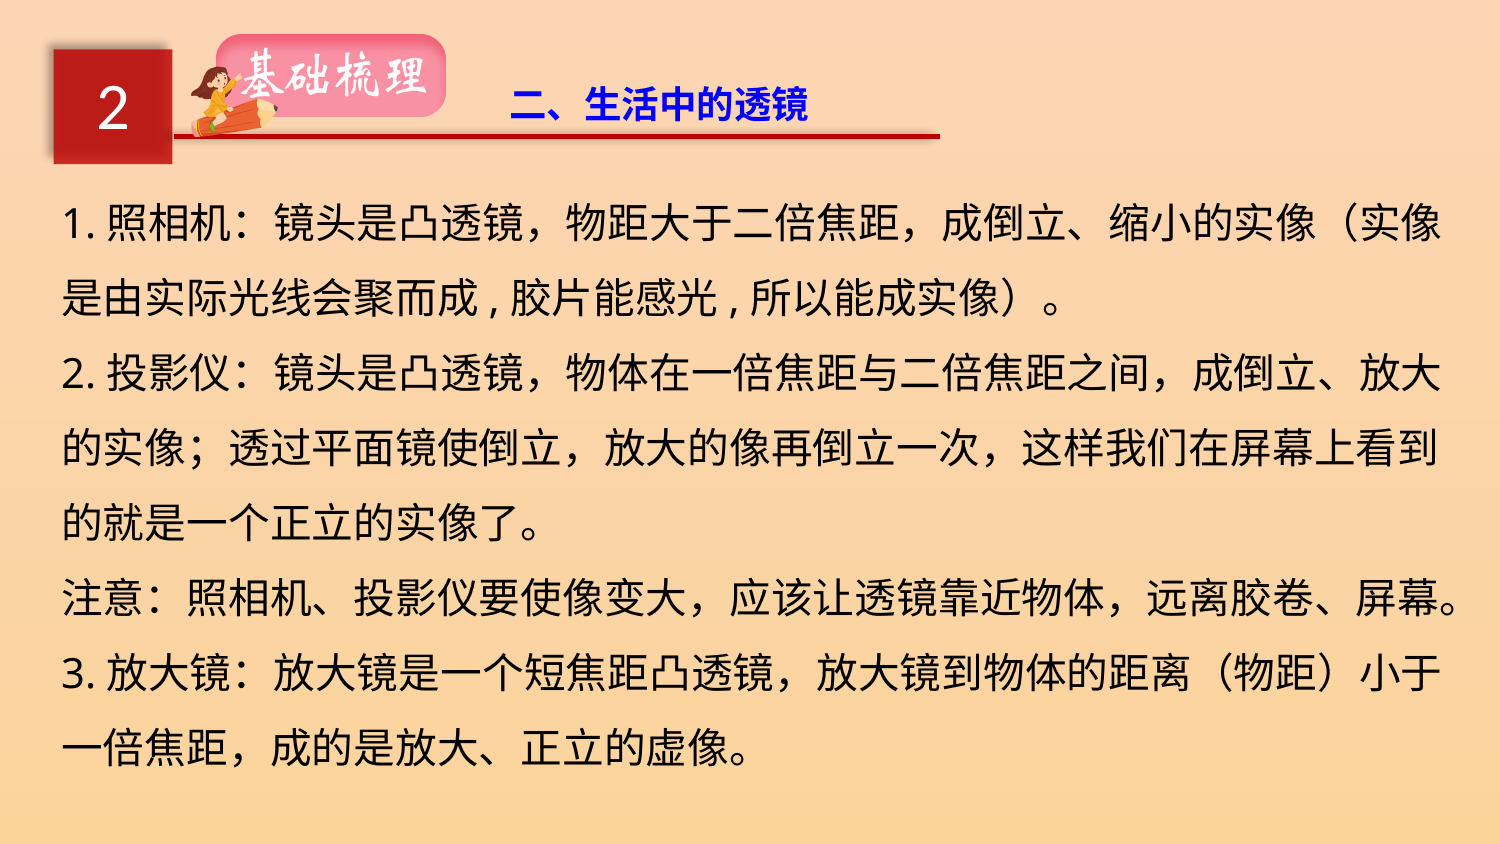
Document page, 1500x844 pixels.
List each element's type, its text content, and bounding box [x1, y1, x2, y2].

text_box 二、生活中的透镜 [494, 73, 844, 134]
text_box 1.照相机：镜头是凸透镜，物距大于二倍焦距，成倒立、缩小的实像（实像是由实际光线会聚而成,胶片能感光,所以能成实像）。 2.投影仪：镜头是凸透镜，物体在一倍焦距与二倍焦距之间，成倒立、放大的实像；透过平面镜使倒立，放大的像再倒立一次，这样我们在屏幕上看到的就是一个正立的实像了。 注意：照相机、投影仪要使像变大，应该让透镜靠近物体，远离胶卷、屏幕。 3.放大镜：放大镜是一个短焦距凸透镜，放大镜到物体的距离（物距）小于一倍焦距，成的是放大、正立的虚像。 [46, 164, 1491, 779]
text_box [53, 151, 173, 164]
text_box [53, 49, 173, 56]
picture [191, 33, 447, 137]
text_box 2 [46, 56, 180, 151]
